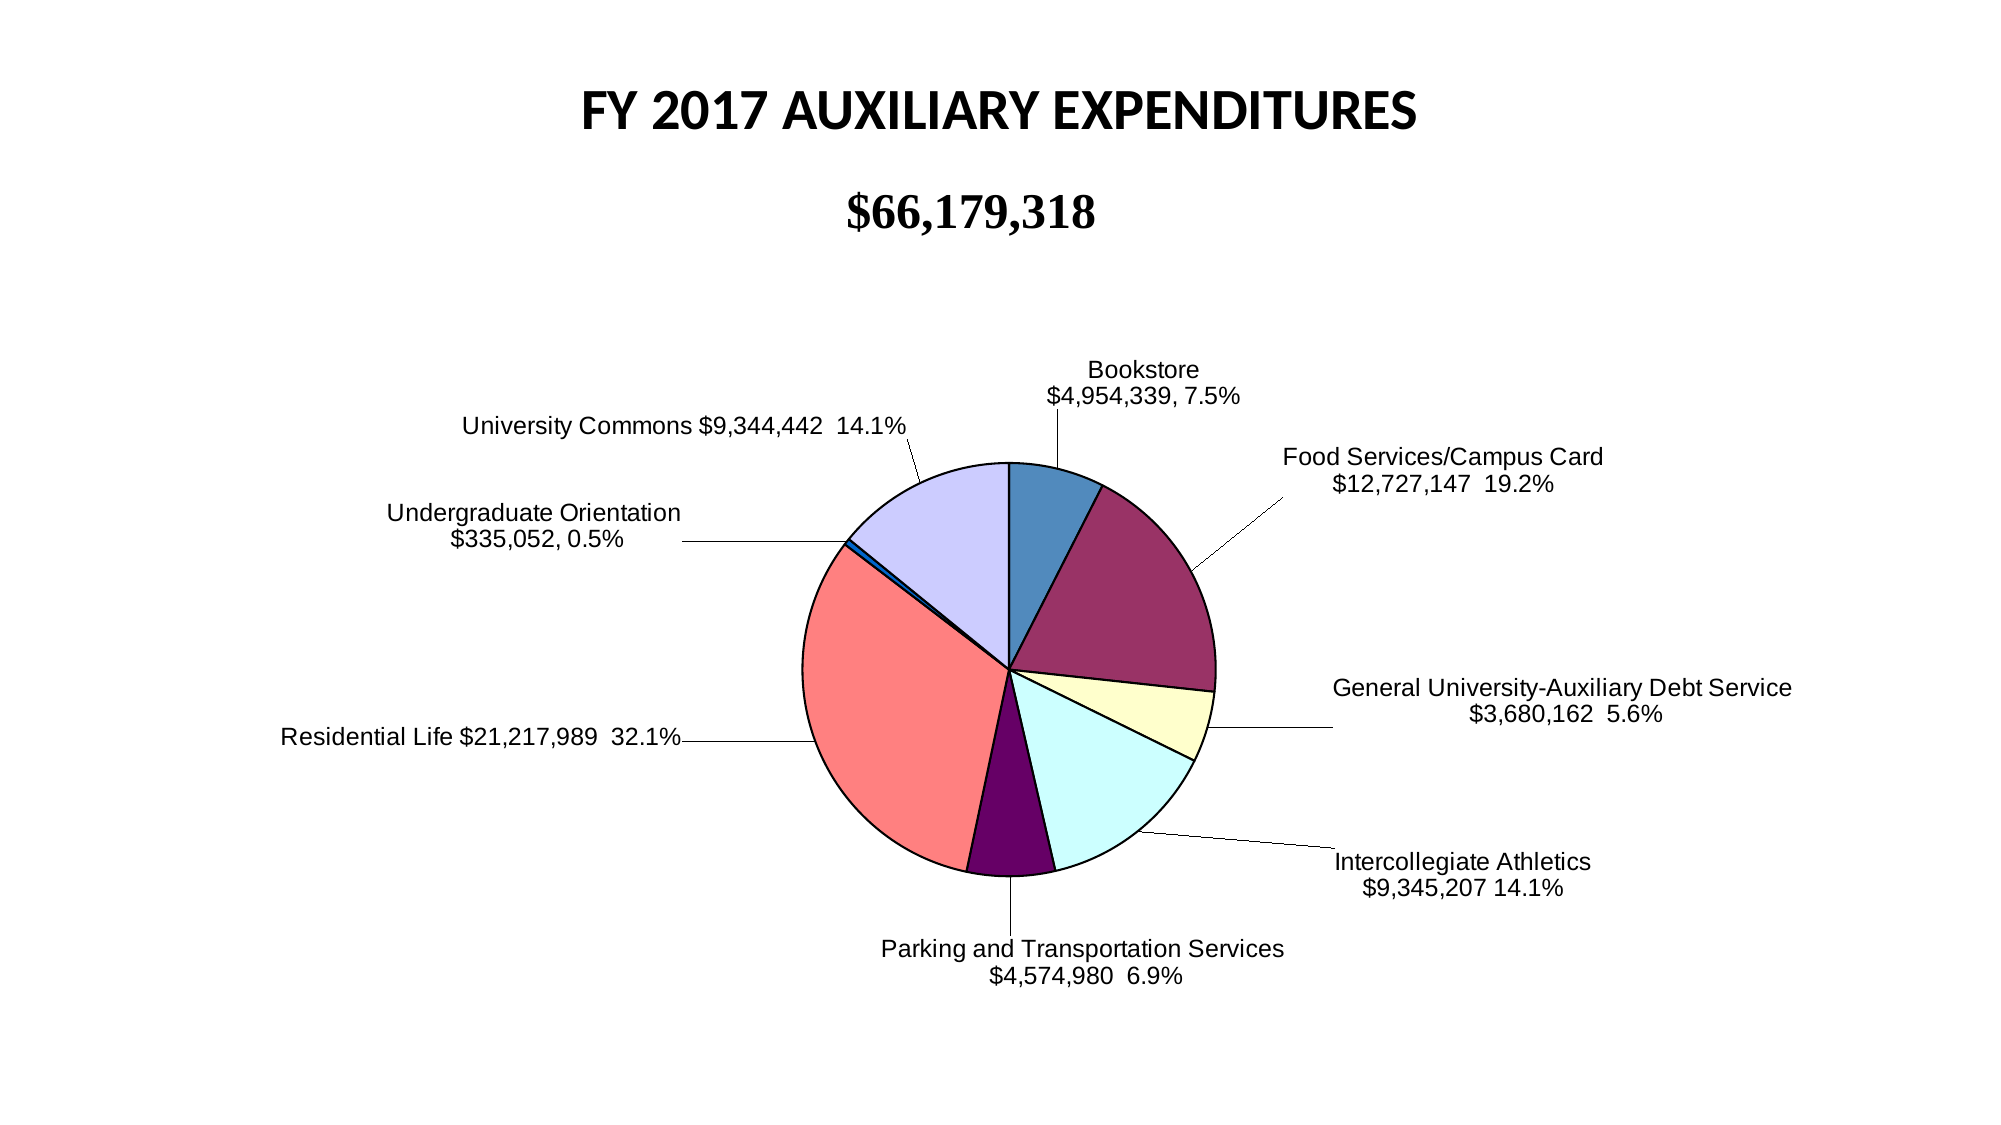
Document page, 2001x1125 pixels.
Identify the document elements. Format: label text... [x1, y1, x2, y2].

title FY 2017 AUXILIARY EXPENDITURES [137, 59, 1863, 160]
chart [47, 160, 1968, 1085]
